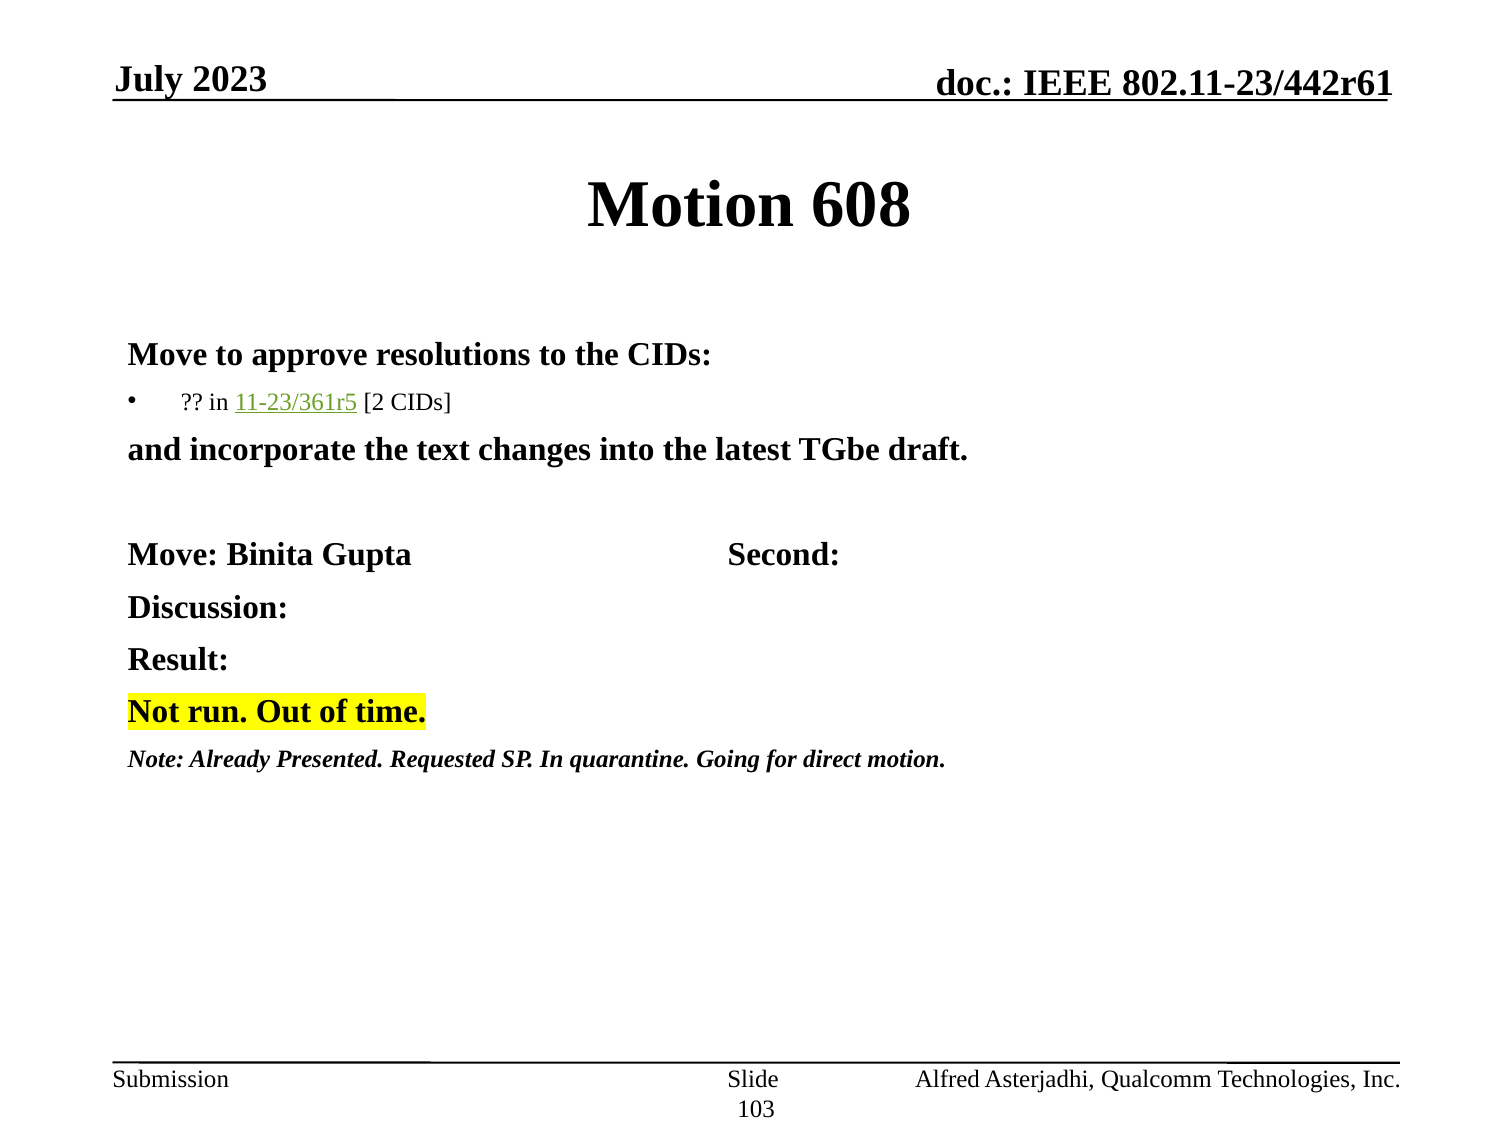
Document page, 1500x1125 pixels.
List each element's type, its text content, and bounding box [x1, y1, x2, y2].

title Motion 608 [112, 112, 1388, 288]
footer Alfred Asterjadhi, Qualcomm Technologies, Inc. [878, 1061, 1402, 1093]
slide_number Slide 103 [712, 1061, 800, 1123]
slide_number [114, 54, 423, 100]
list Move to approve resolutions to the CIDs: ?? in 11-23/361r5 [2 CIDs] and incorporate the text changes into the latest TGbe draft. Move: Binita Gupta Second: Discussion: Result: Not run. Out of time. Note: Already Presented. Requested SP. In quarantine. Going for direct motion. [112, 324, 1388, 1063]
